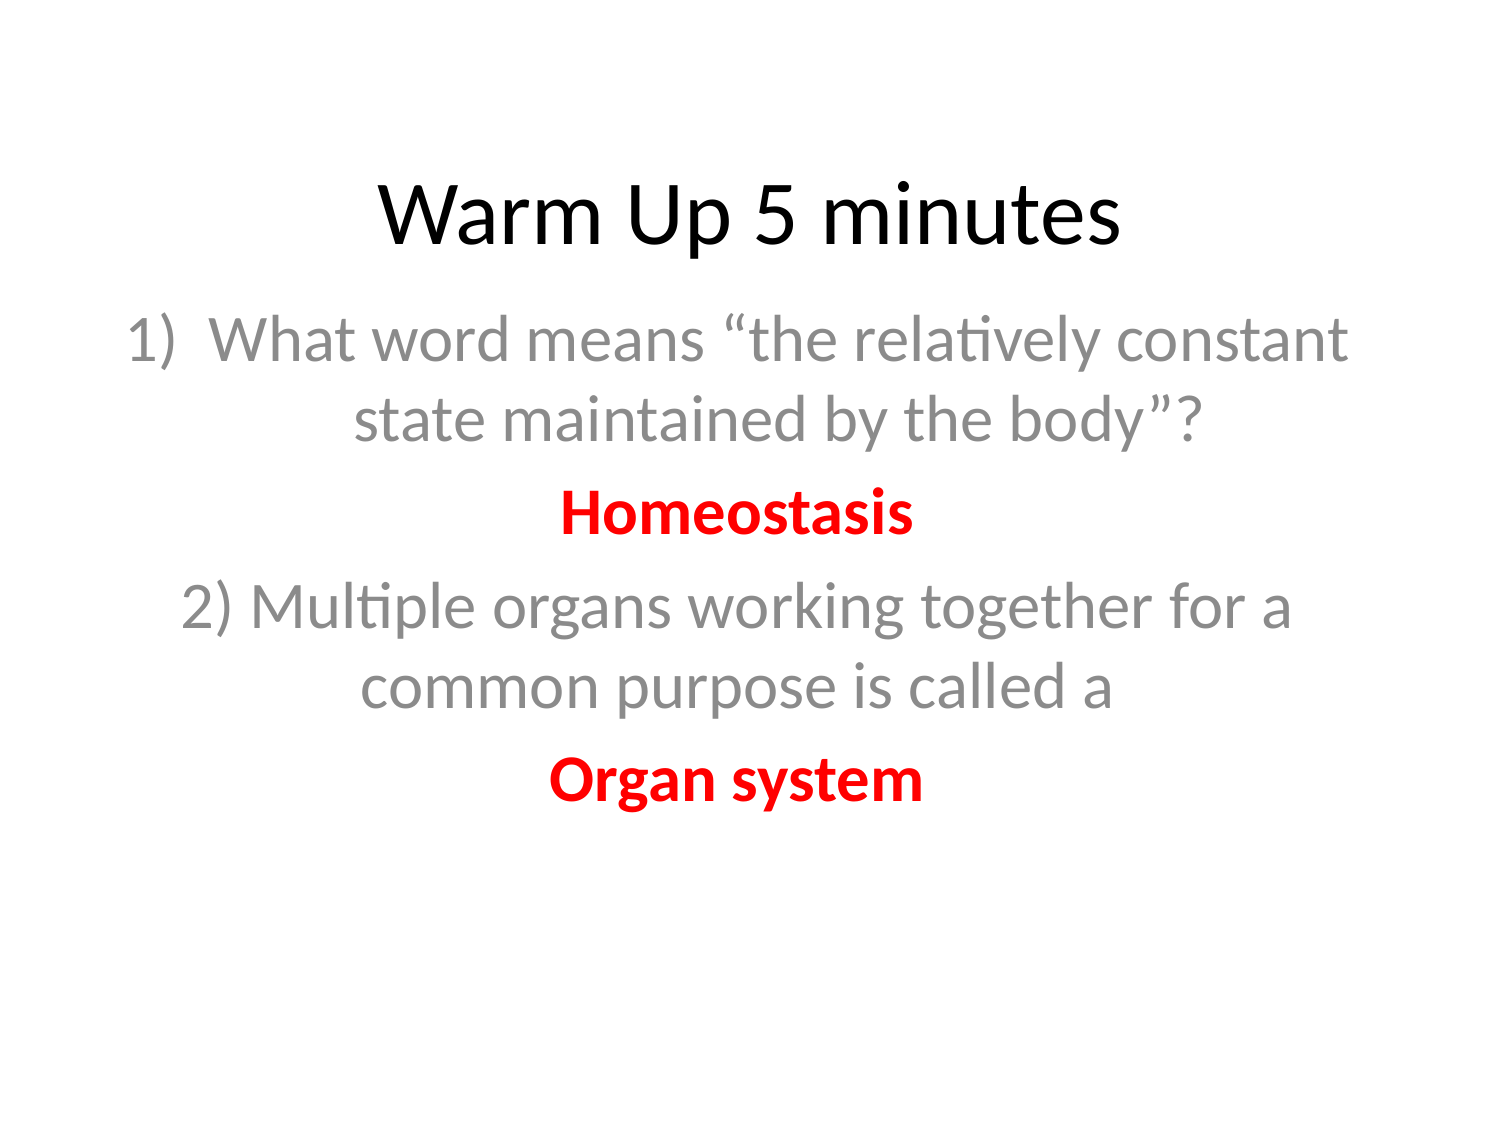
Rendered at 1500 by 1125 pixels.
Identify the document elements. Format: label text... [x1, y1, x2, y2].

title Warm Up 5 minutes [112, 87, 1388, 287]
subtitle What word means “the relatively constant state maintained by the body”? Homeostasis 2) Multiple organs working together for a common purpose is called a Organ system [87, 287, 1388, 1013]
